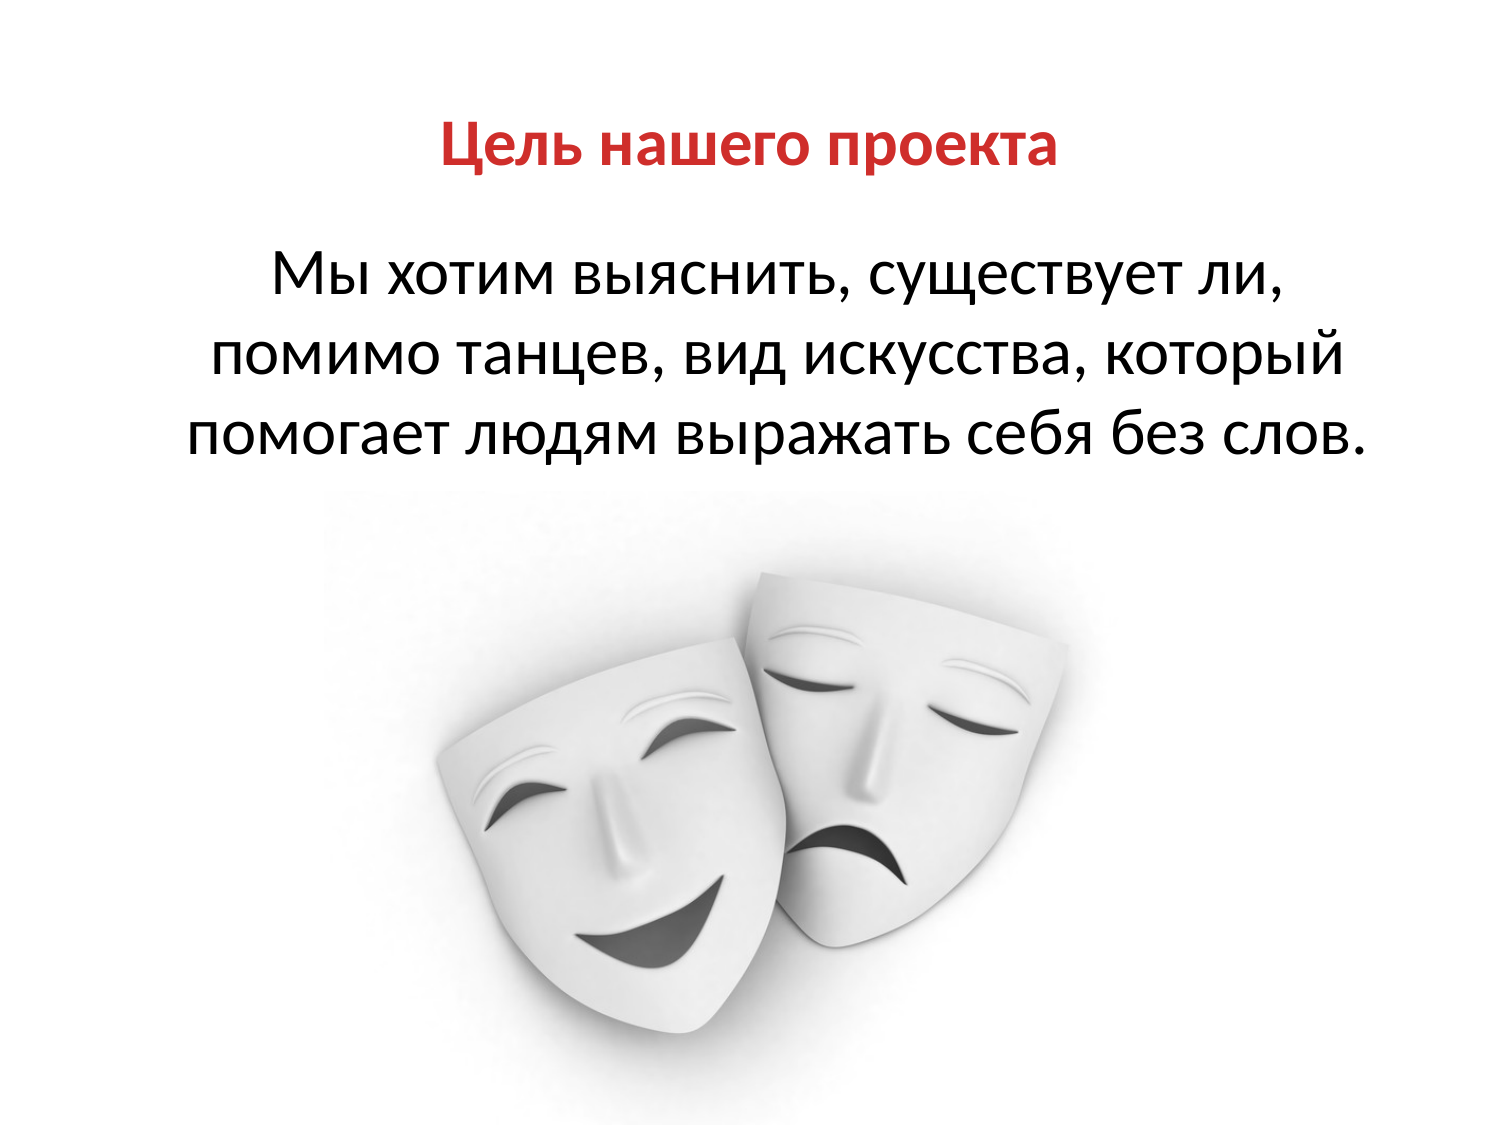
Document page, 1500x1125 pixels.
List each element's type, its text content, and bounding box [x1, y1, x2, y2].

title Цель нашего проекта [75, 45, 1425, 233]
picture [324, 491, 1170, 1125]
list Мы хотим выяснить, существует ли, помимо танцев, вид искусства, который помогает людям выражать себя без слов. [100, 219, 1400, 963]
